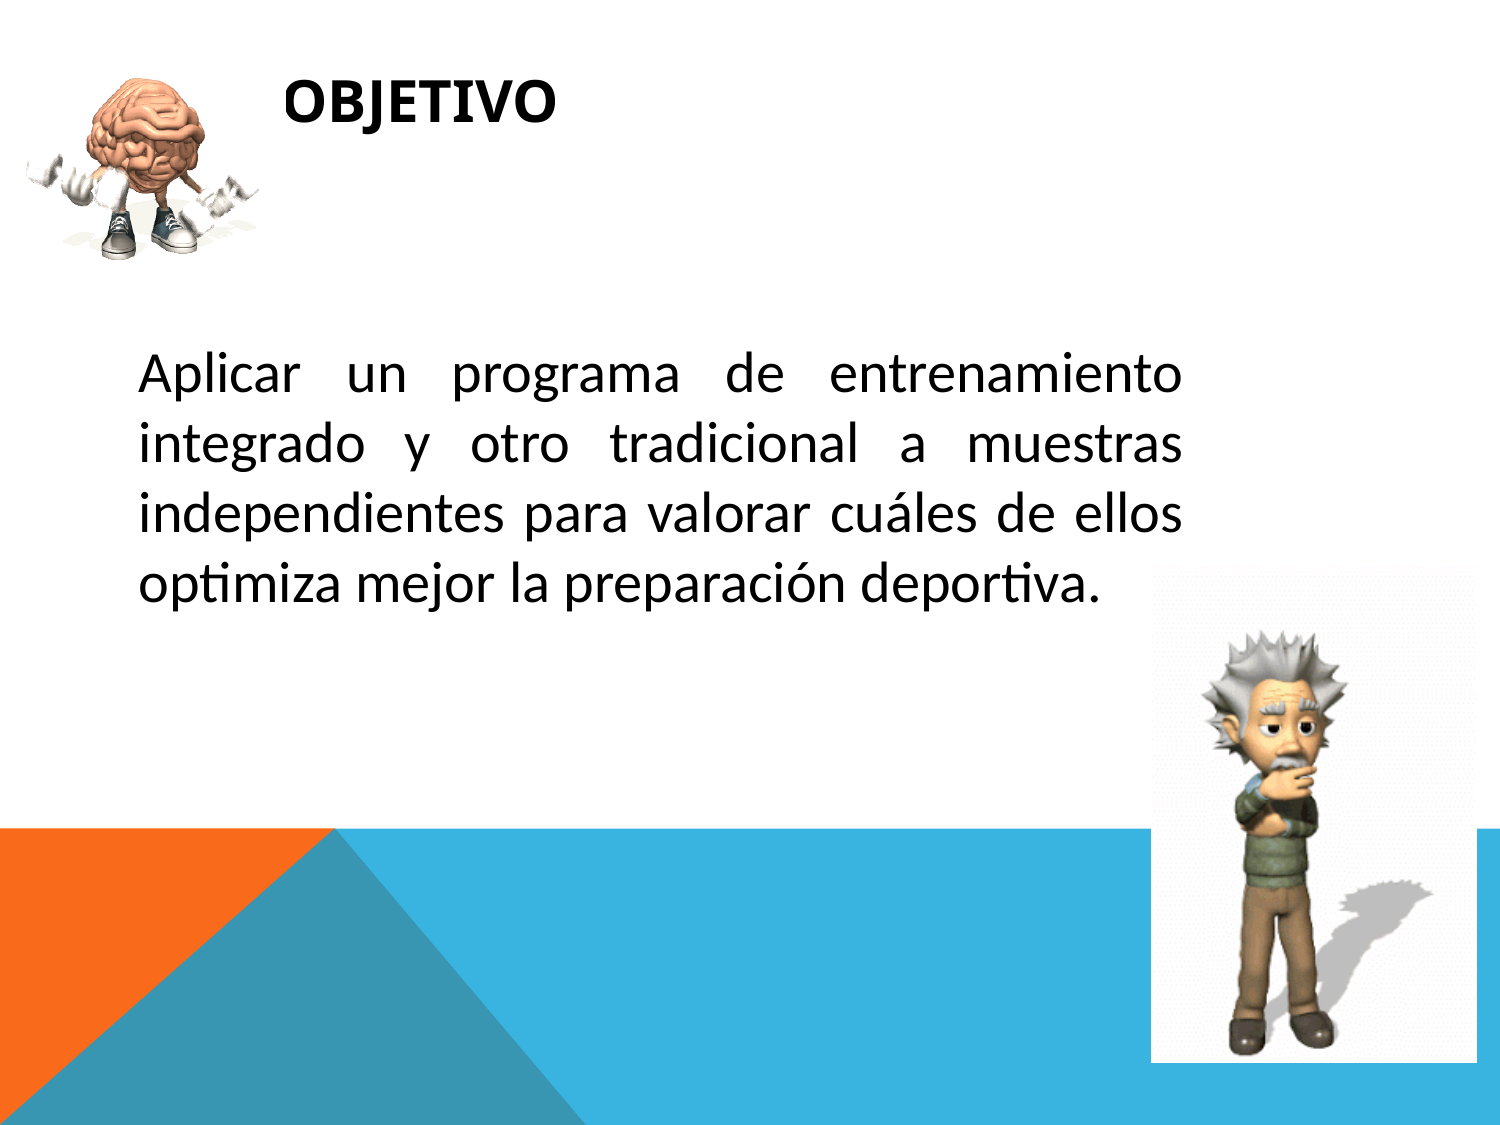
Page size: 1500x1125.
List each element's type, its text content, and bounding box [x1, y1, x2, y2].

picture [0, 54, 286, 280]
title OBJETIVO [287, 54, 1105, 145]
picture [1151, 562, 1477, 1063]
list Aplicar un programa de entrenamiento integrado y otro tradicional a muestras independientes para valorar cuáles de ellos optimiza mejor la preparación deportiva. [123, 326, 1199, 718]
